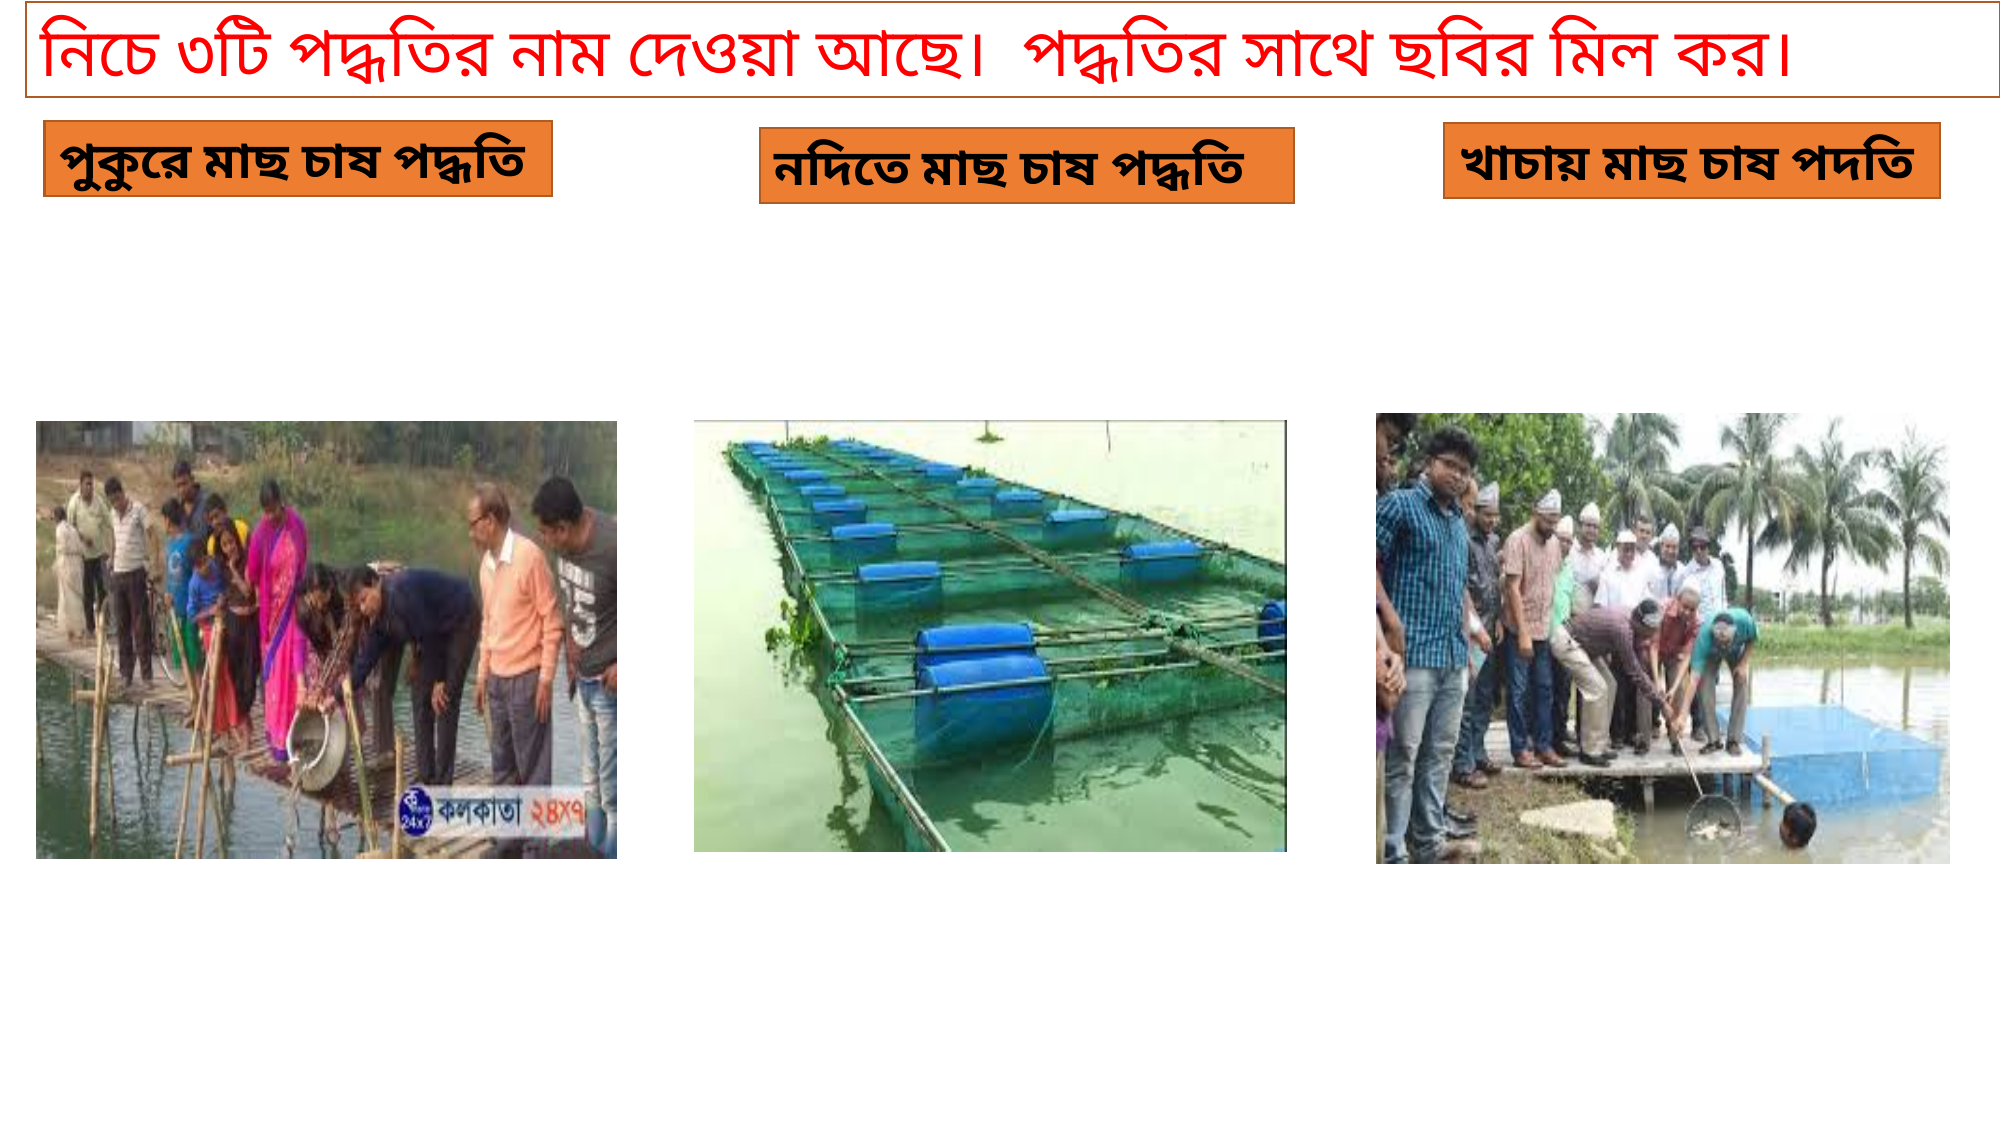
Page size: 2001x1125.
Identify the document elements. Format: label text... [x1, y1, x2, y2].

picture [36, 421, 617, 859]
text_box নদিতে মাছ চাষ পদ্ধতি [759, 127, 1295, 204]
text_box খাচায় মাছ চাষ পদতি [1443, 122, 1941, 199]
text_box নিচে ৩টি পদ্ধতির নাম দেওয়া আছে। পদ্ধতির সাথে ছবির মিল কর। [25, 1, 2000, 98]
text_box পুকুরে মাছ চাষ পদ্ধতি [43, 120, 553, 197]
picture [1376, 413, 1950, 864]
picture [694, 420, 1287, 852]
